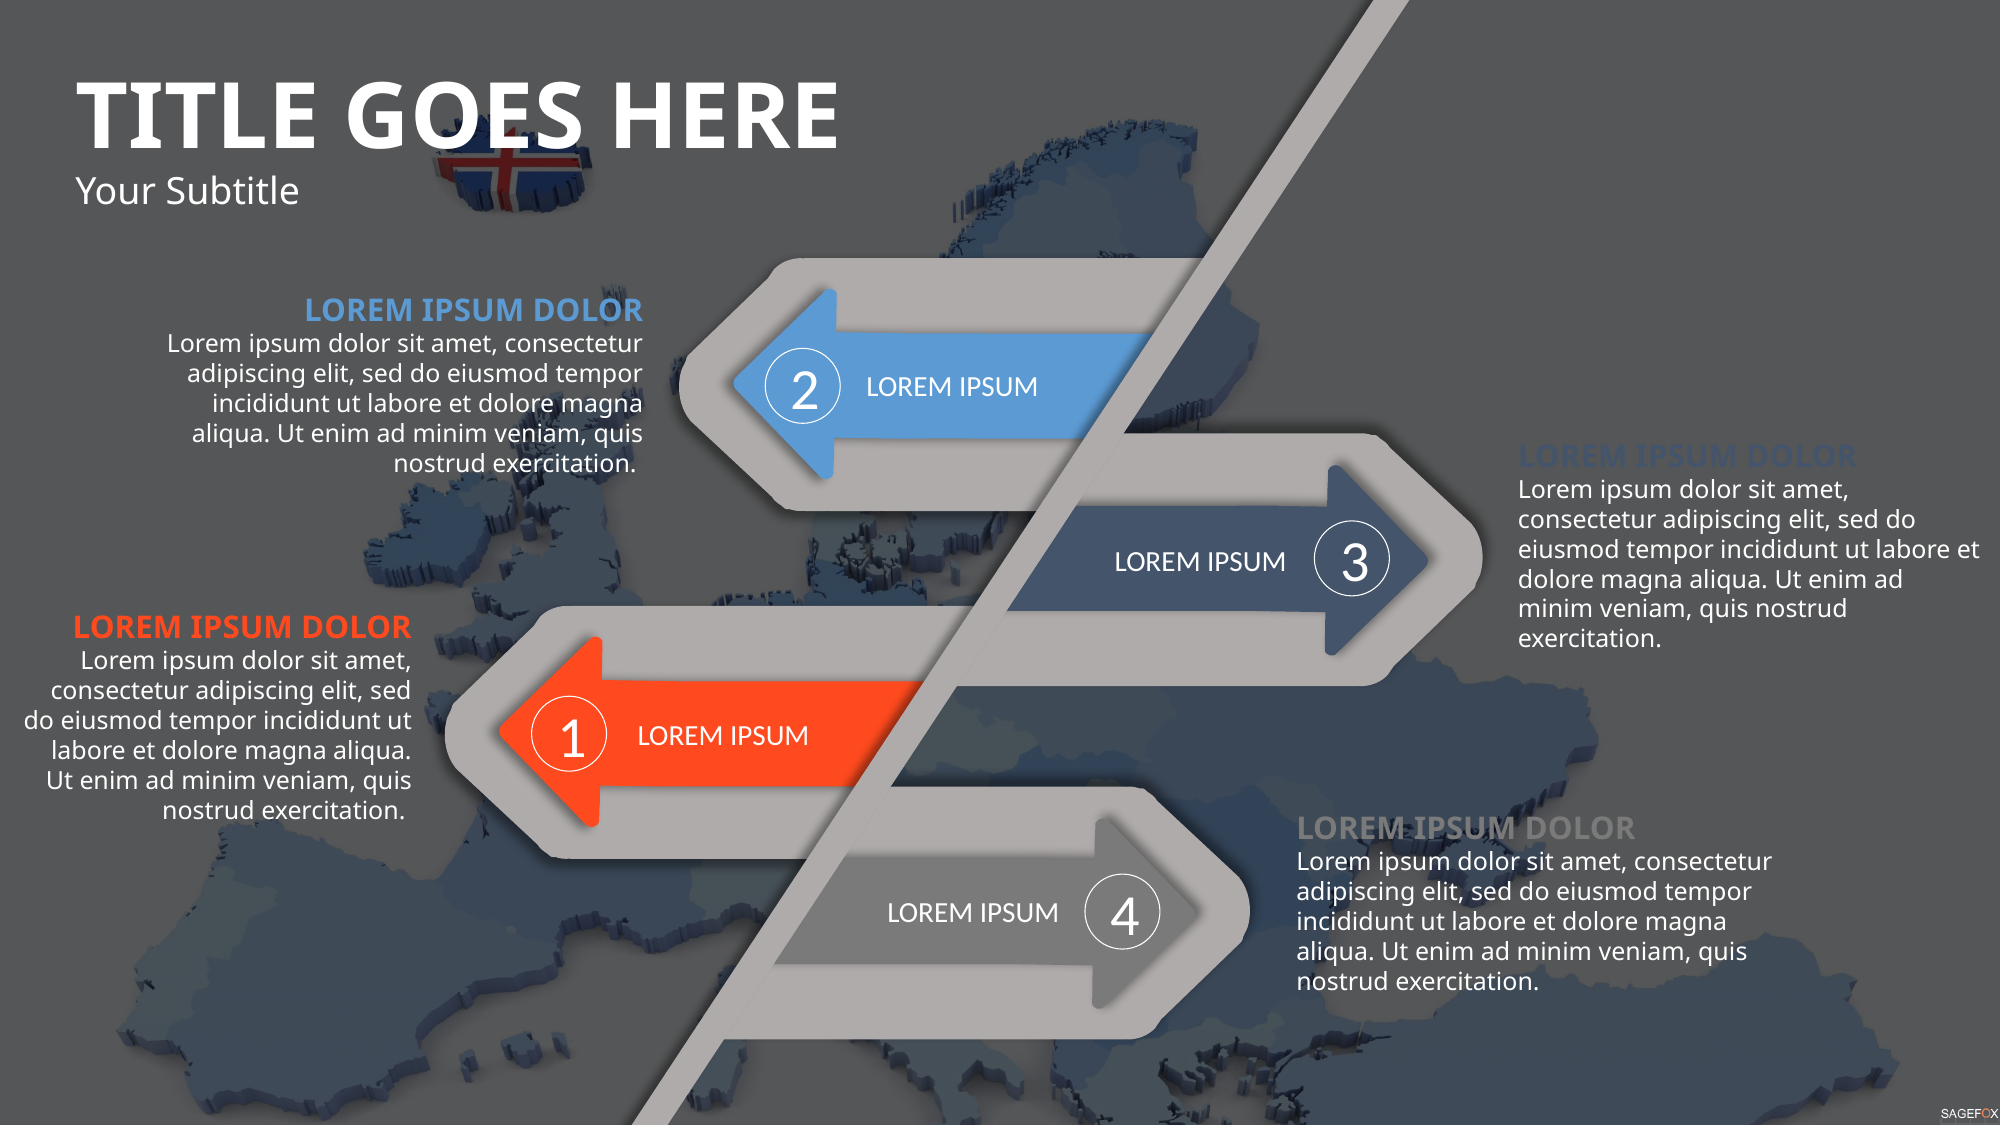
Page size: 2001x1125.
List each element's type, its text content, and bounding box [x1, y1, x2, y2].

text_box [754, 482, 999, 513]
text_box [519, 604, 960, 652]
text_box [733, 290, 1163, 482]
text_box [499, 638, 928, 829]
picture [1940, 0, 2001, 1125]
text_box [630, 919, 766, 1125]
text_box [958, 626, 1408, 688]
text_box [1163, 0, 1411, 376]
text_box [725, 980, 1176, 1041]
text_box [1163, 432, 1408, 463]
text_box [766, 816, 1196, 1007]
text_box [1196, 835, 1251, 988]
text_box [999, 463, 1428, 654]
text_box LOREM IPSUM DOLOR Lorem ipsum dolor sit amet, consectetur adipiscing elit, sed do eiusmod tempor incididunt ut labore et dolore magna aliqua. Ut enim ad minim veniam, quis nostrud exercitation. [1507, 430, 1994, 658]
text_box [1332, 654, 1346, 658]
text_box [443, 658, 499, 811]
text_box [677, 310, 733, 462]
text_box LOREM IPSUM DOLOR Lorem ipsum dolor sit amet, consectetur adipiscing elit, sed do eiusmod tempor incididunt ut labore et dolore magna aliqua. Ut enim ad minim veniam, quis nostrud exercitation. [133, 284, 654, 483]
text_box [928, 785, 1175, 816]
text_box [1428, 481, 1484, 635]
text_box [754, 257, 1189, 296]
text_box LOREM IPSUM DOLOR Lorem ipsum dolor sit amet, consectetur adipiscing elit, sed do eiusmod tempor incididunt ut labore et dolore magna aliqua. Ut enim ad minim veniam, quis nostrud exercitation. [12, 602, 423, 830]
text_box [519, 829, 766, 860]
text_box TITLE GOES HERE Your Subtitle [60, 49, 1036, 220]
text_box [928, 565, 999, 732]
text_box LOREM IPSUM DOLOR Lorem ipsum dolor sit amet, consectetur adipiscing elit, sed do eiusmod tempor incididunt ut labore et dolore magna aliqua. Ut enim ad minim veniam, quis nostrud exercitation. [1286, 803, 1807, 1001]
text_box [1100, 1007, 1113, 1011]
